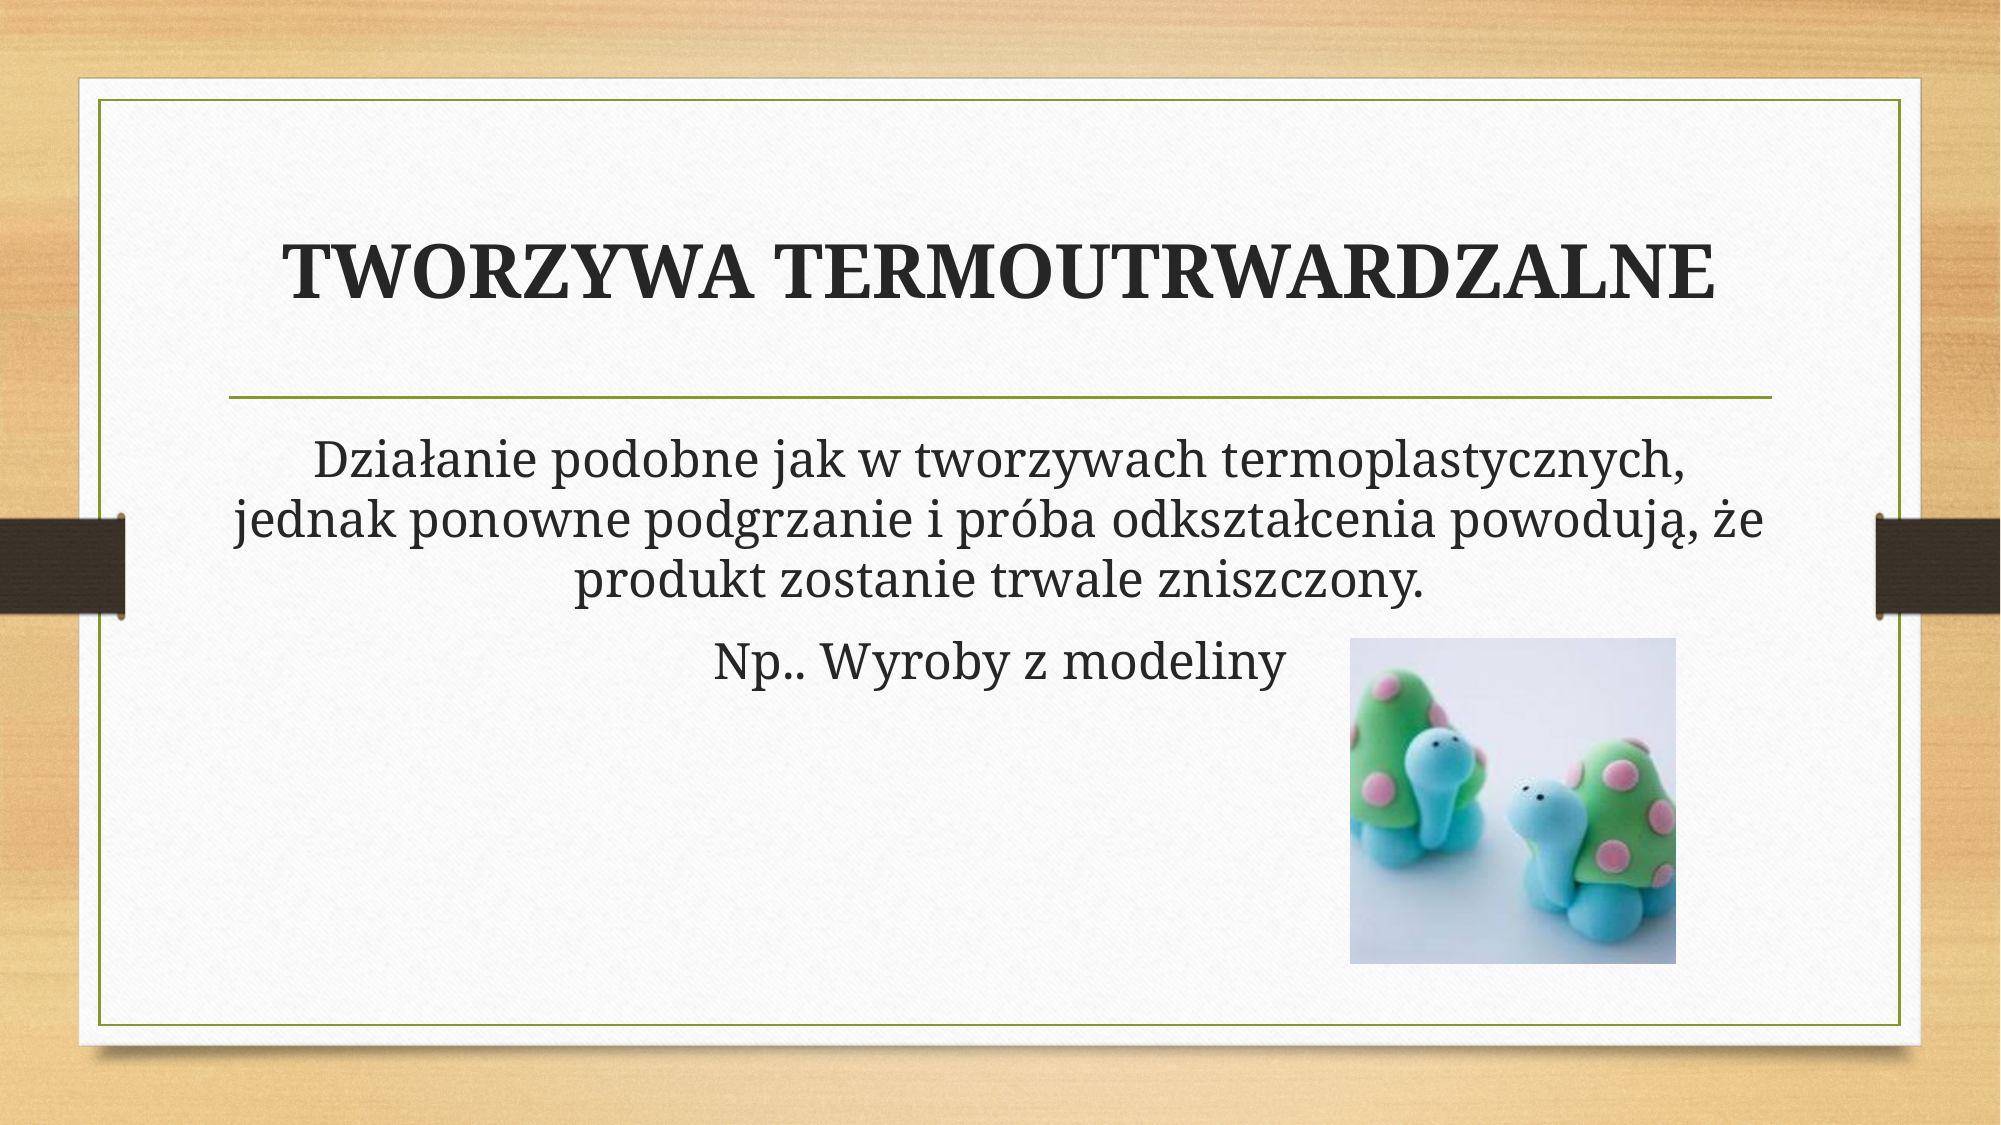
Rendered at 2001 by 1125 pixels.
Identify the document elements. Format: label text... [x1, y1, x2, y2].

title TWORZYWA TERMOUTRWARDZALNE [212, 161, 1788, 375]
picture [0, 0, 2001, 1125]
list Działanie podobne jak w tworzywach termoplastycznych, jednak ponowne podgrzanie i próba odkształcenia powodują, że produkt zostanie trwale zniszczony. Np.. Wyroby z modeliny [212, 419, 1788, 964]
